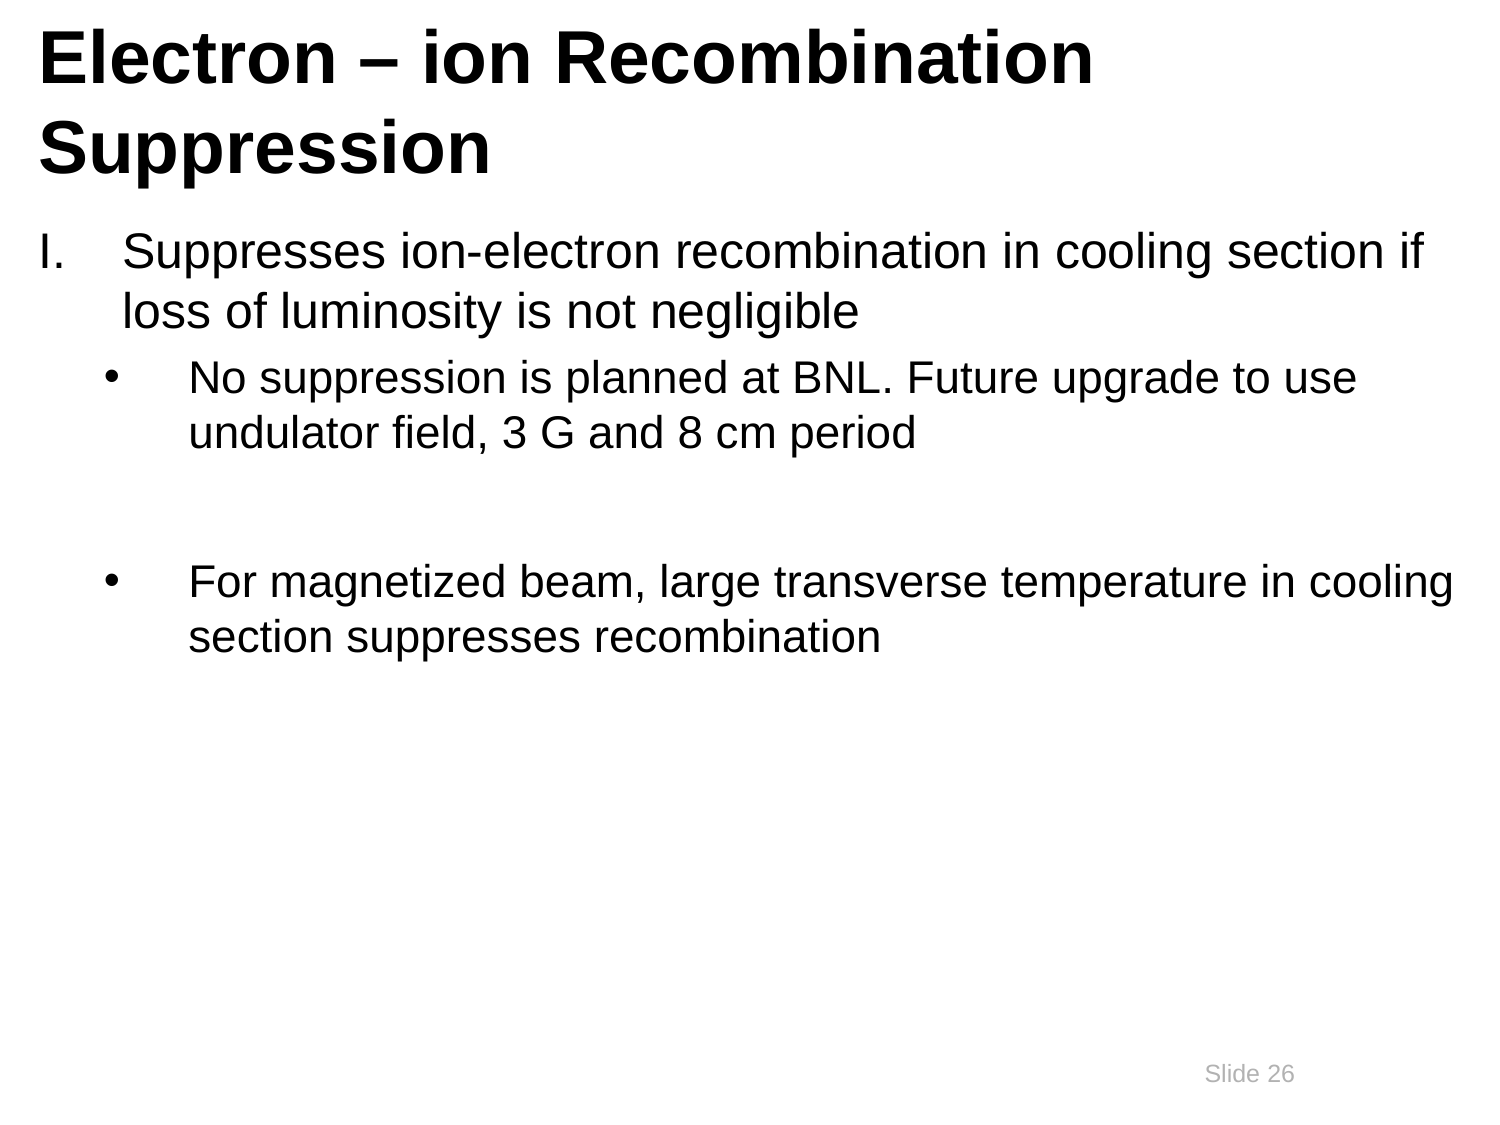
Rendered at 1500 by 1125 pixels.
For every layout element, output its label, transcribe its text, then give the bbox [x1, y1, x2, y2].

slide_number Slide 26 [1074, 1042, 1425, 1103]
title Electron – ion Recombination Suppression [23, 0, 1500, 199]
list Suppresses ion-electron recombination in cooling section if loss of luminosity is not negligible No suppression is planned at BNL. Future upgrade to use undulator field, 3 G and 8 cm period For magnetized beam, large transverse temperature in cooling section suppresses recombination [23, 211, 1500, 1089]
